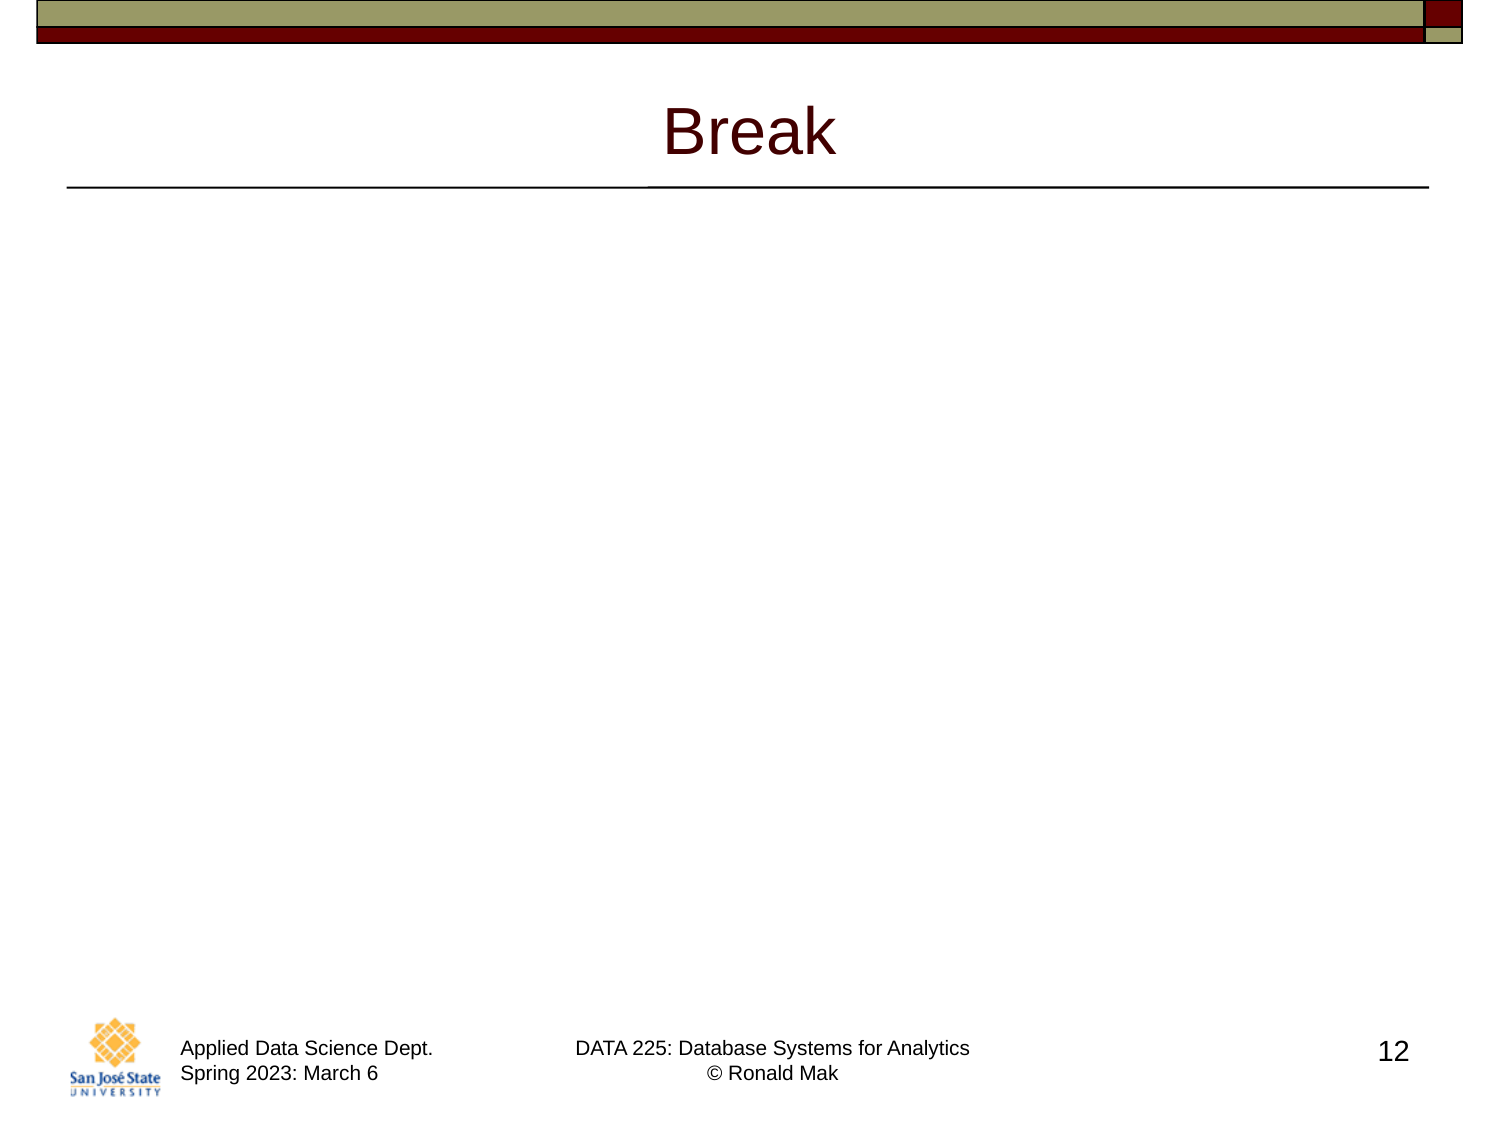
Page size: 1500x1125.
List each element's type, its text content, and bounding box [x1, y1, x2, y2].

picture [60, 1012, 166, 1112]
slide_number 12 [1112, 1025, 1425, 1100]
title Break [75, 67, 1425, 175]
